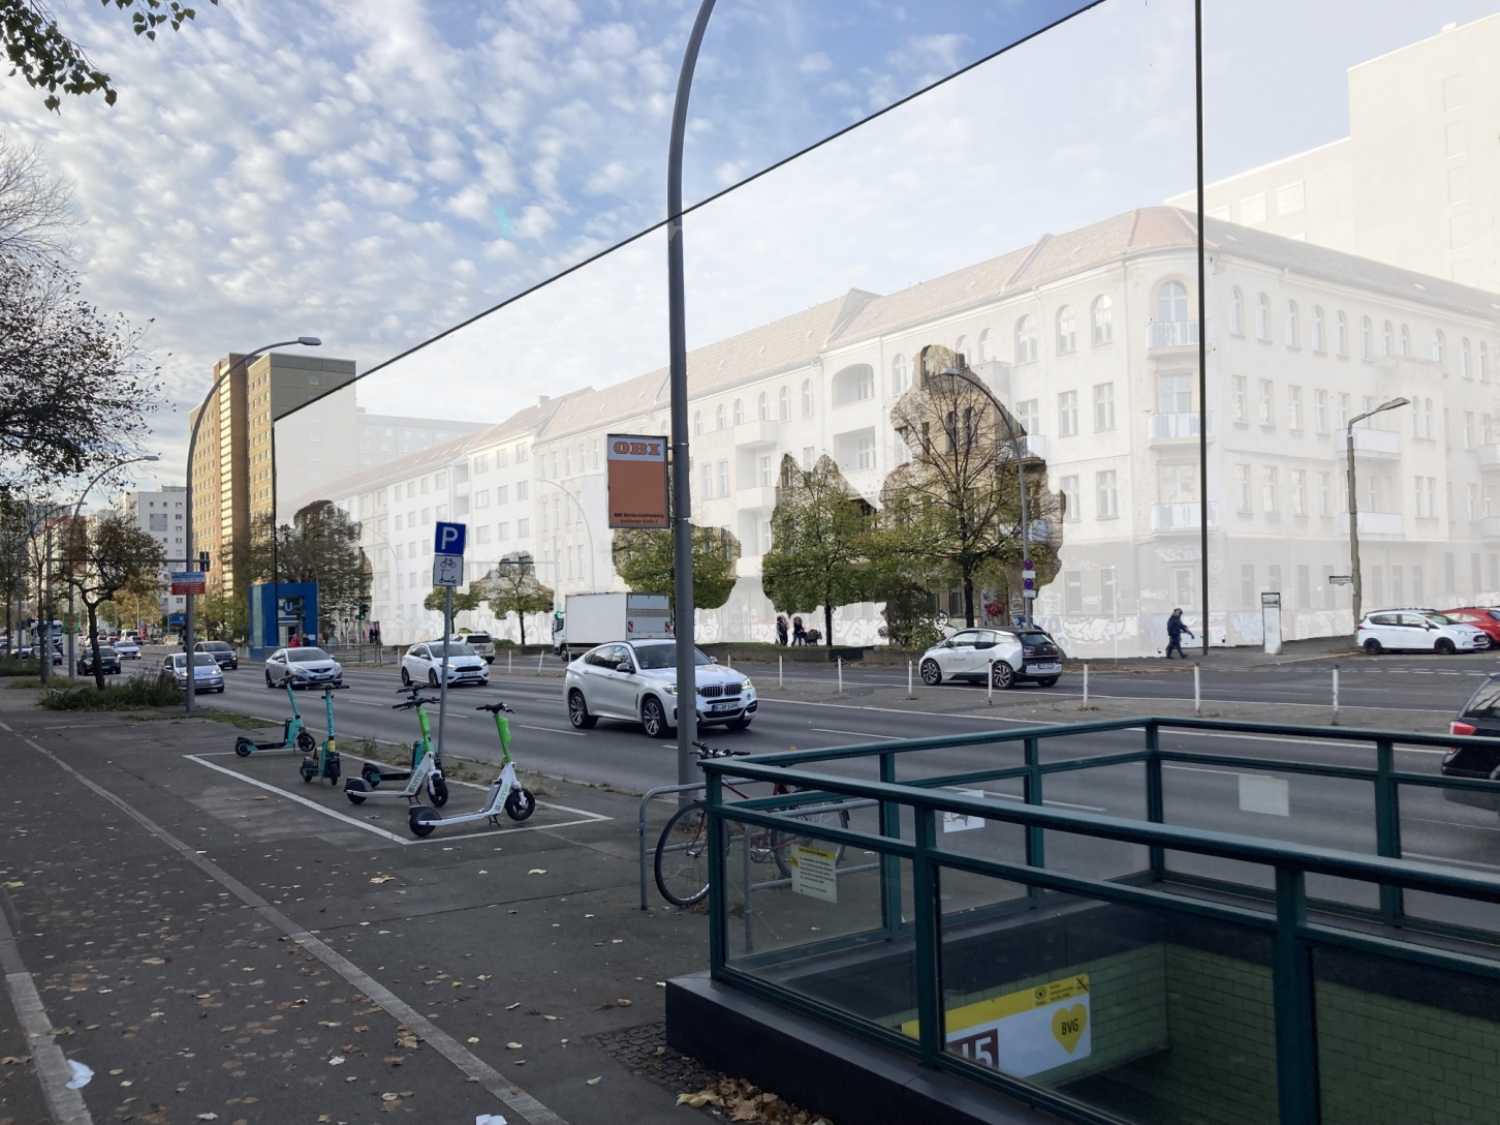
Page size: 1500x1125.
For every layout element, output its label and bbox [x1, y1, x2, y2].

list [0, 0, 1500, 1125]
